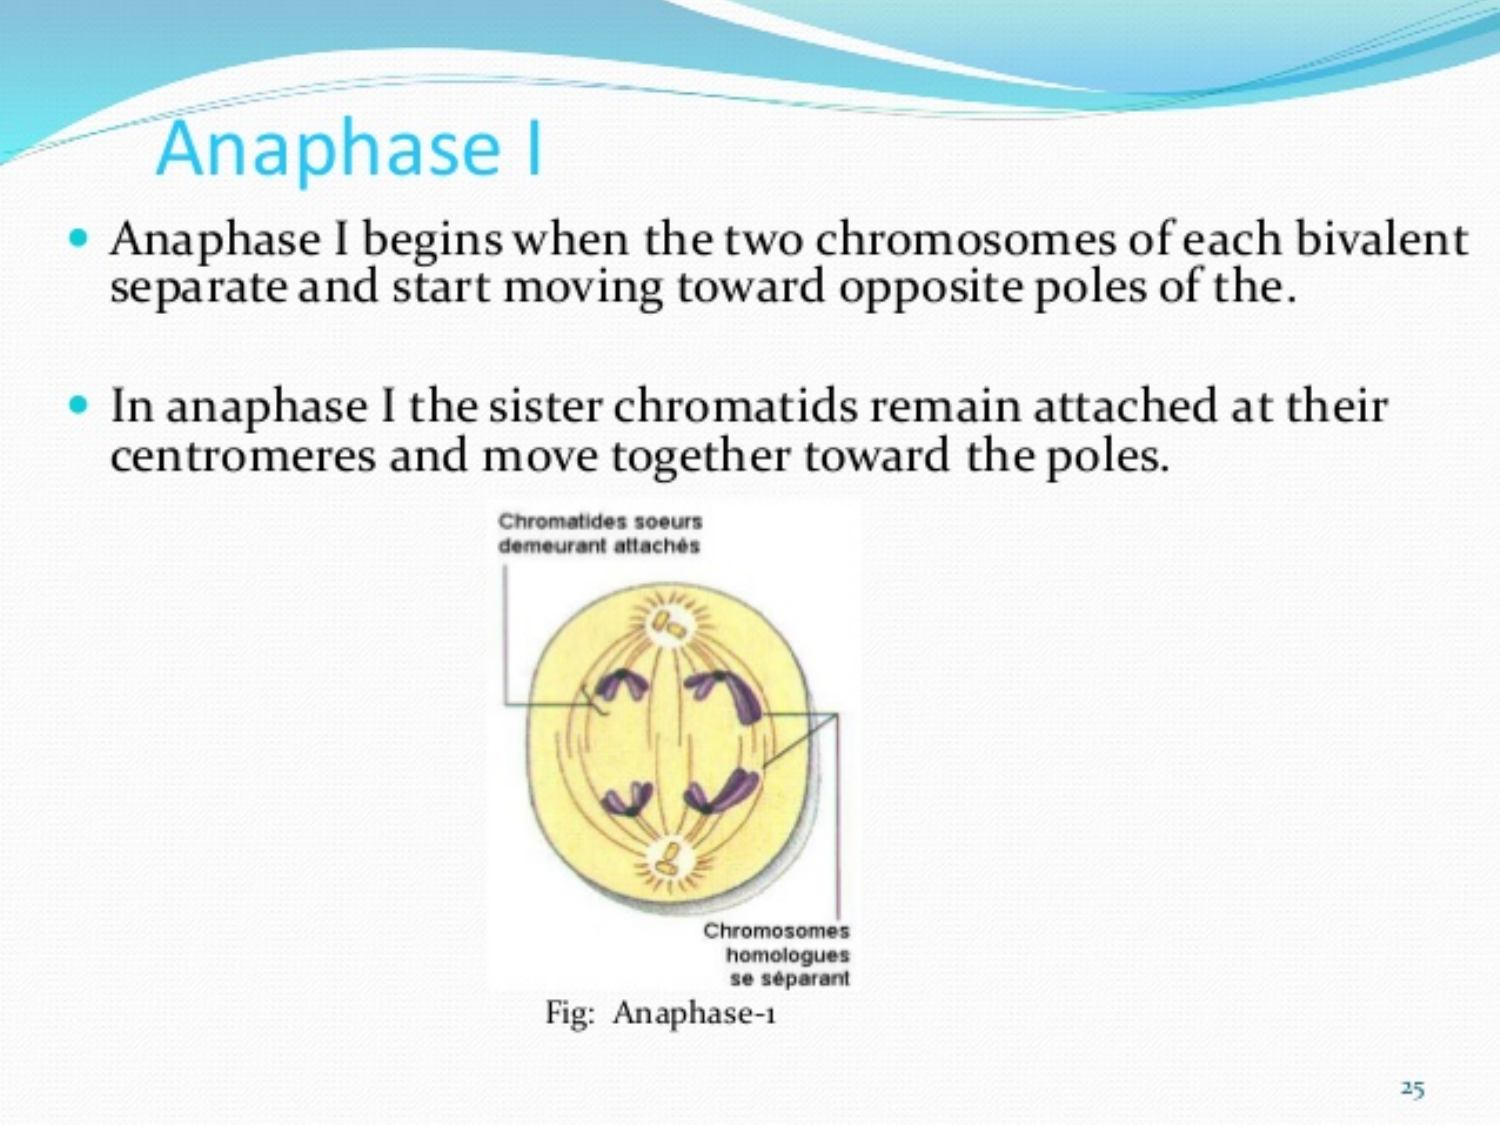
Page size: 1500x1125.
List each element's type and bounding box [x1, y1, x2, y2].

list [0, 0, 1500, 1125]
